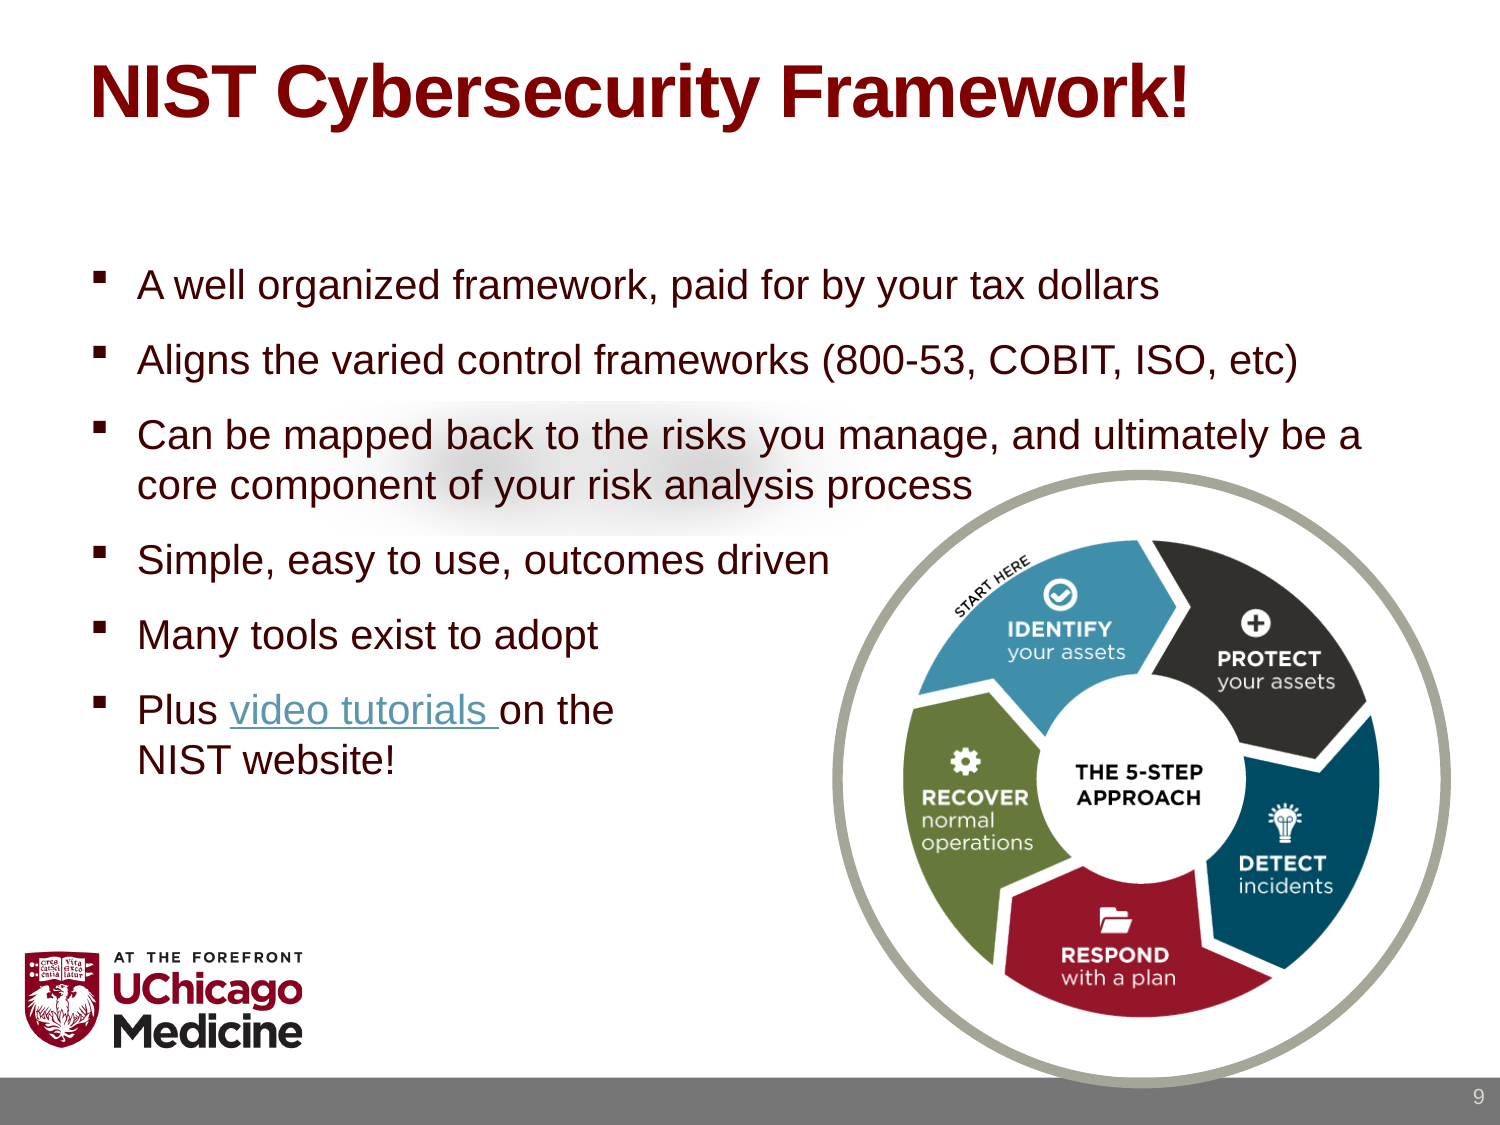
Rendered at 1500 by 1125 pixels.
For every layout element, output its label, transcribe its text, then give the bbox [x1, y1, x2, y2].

picture [837, 474, 1446, 1084]
title NIST Cybersecurity Framework! [75, 45, 1425, 233]
list A well organized framework, paid for by your tax dollars Aligns the varied control frameworks (800-53, COBIT, ISO, etc) Can be mapped back to the risks you manage, and ultimately be a core component of your risk analysis process Simple, easy to use, outcomes driven Many tools exist to adopt Plus video tutorials on the NIST website! [75, 249, 1425, 950]
slide_number 9 [1351, 1075, 1500, 1125]
